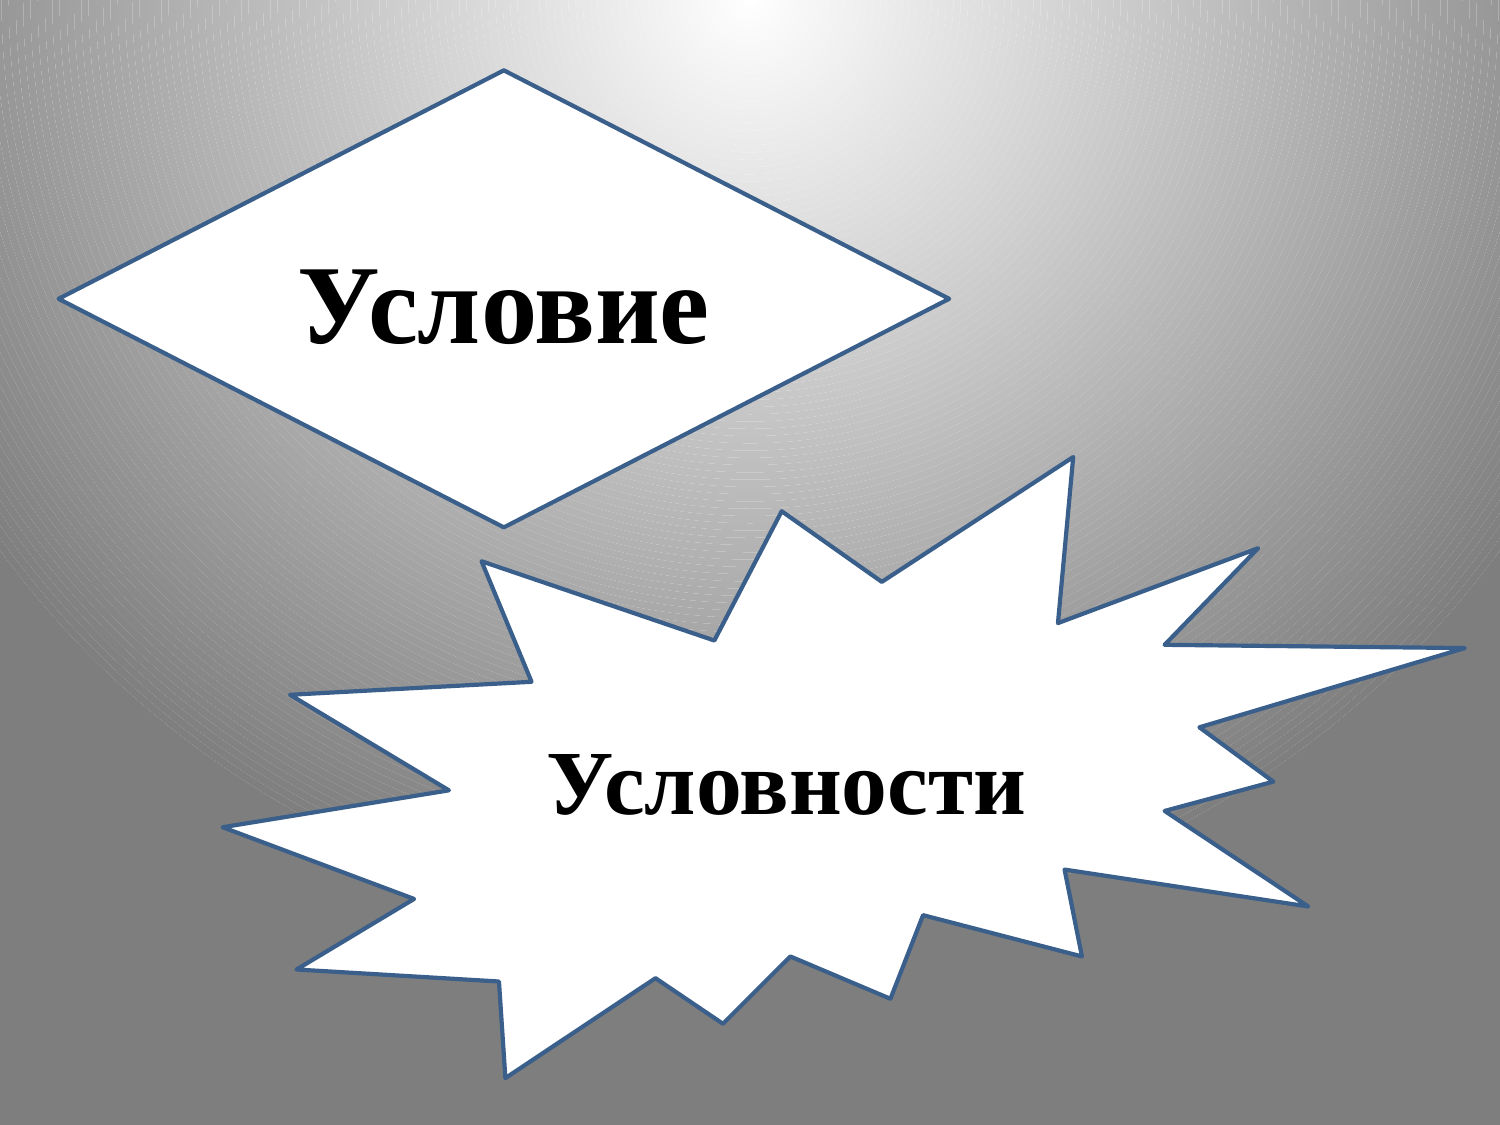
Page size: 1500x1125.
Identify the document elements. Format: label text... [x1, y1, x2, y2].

text_box Условие [56, 68, 952, 530]
text_box Условности [220, 455, 1467, 1080]
